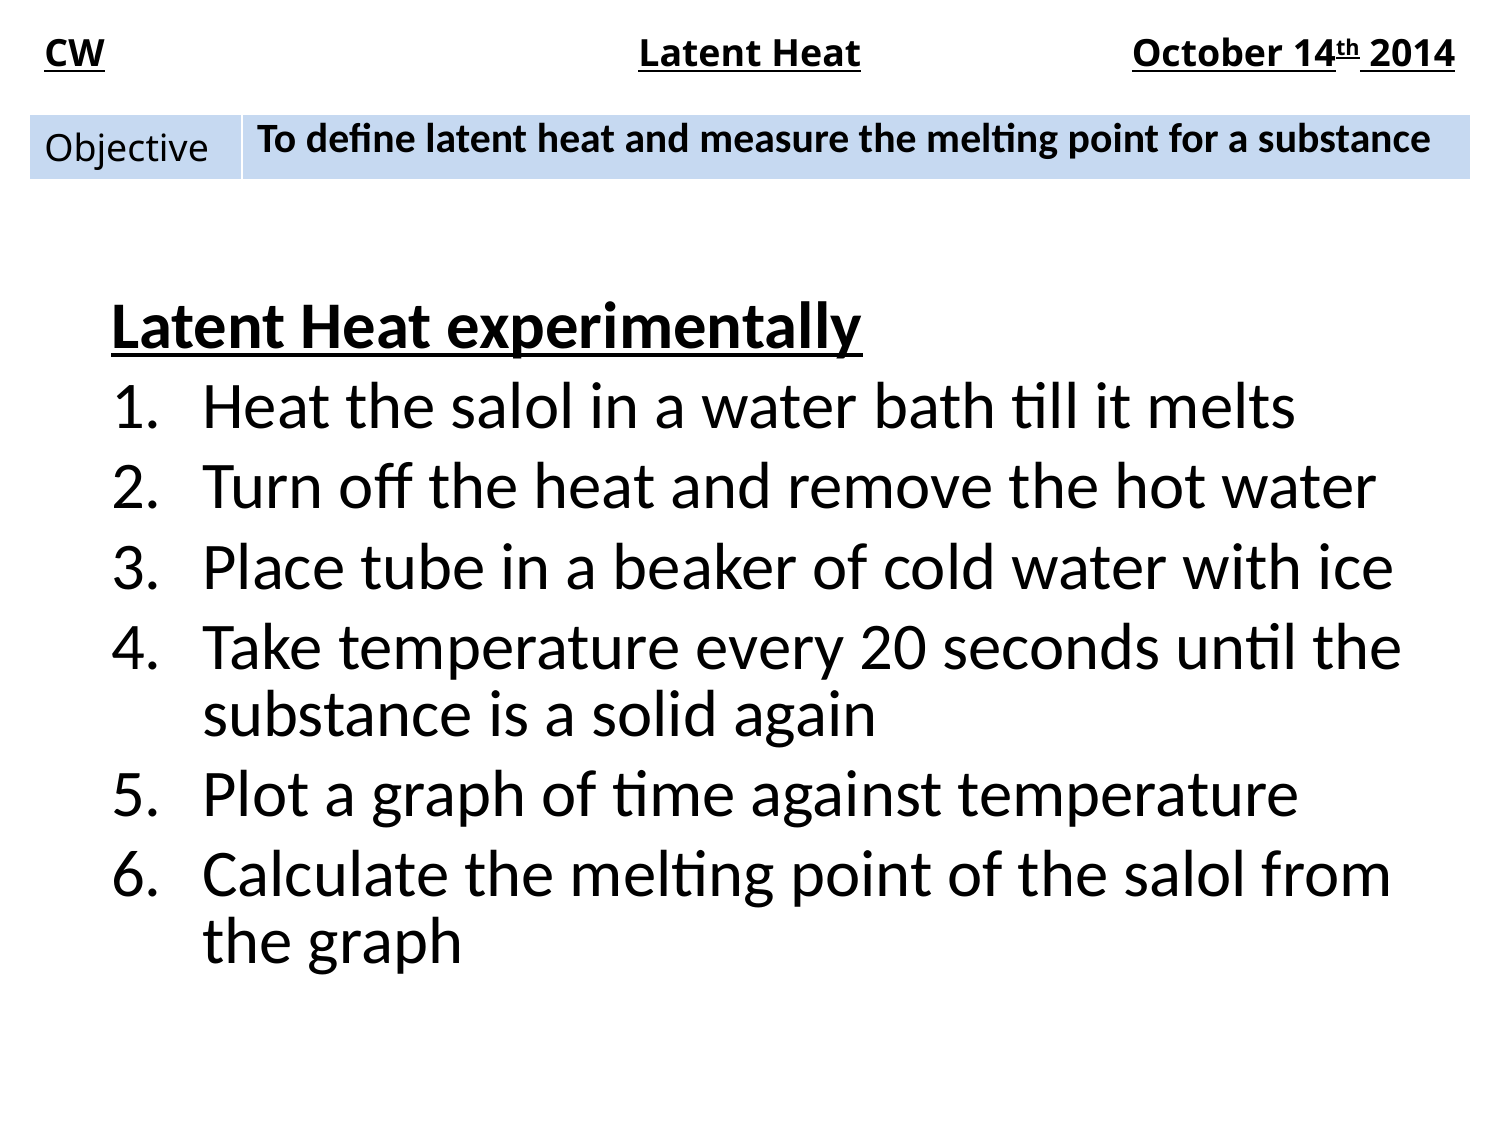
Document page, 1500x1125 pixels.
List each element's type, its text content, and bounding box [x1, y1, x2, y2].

table_header To define latent heat and measure the melting point for a substance [243, 115, 1470, 179]
table_header Objective [30, 115, 241, 179]
table_header October 14th 2014 [990, 19, 1471, 85]
table_header Latent Heat [510, 19, 990, 85]
text_box Latent Heat experimentally Heat the salol in a water bath till it melts Turn off the heat and remove the hot water Place tube in a beaker of cold water with ice Take temperature every 20 seconds until the substance is a solid again Plot a graph of time against temperature Calculate the melting point of the salol from the graph [74, 291, 1425, 1050]
table_header CW [29, 19, 510, 85]
